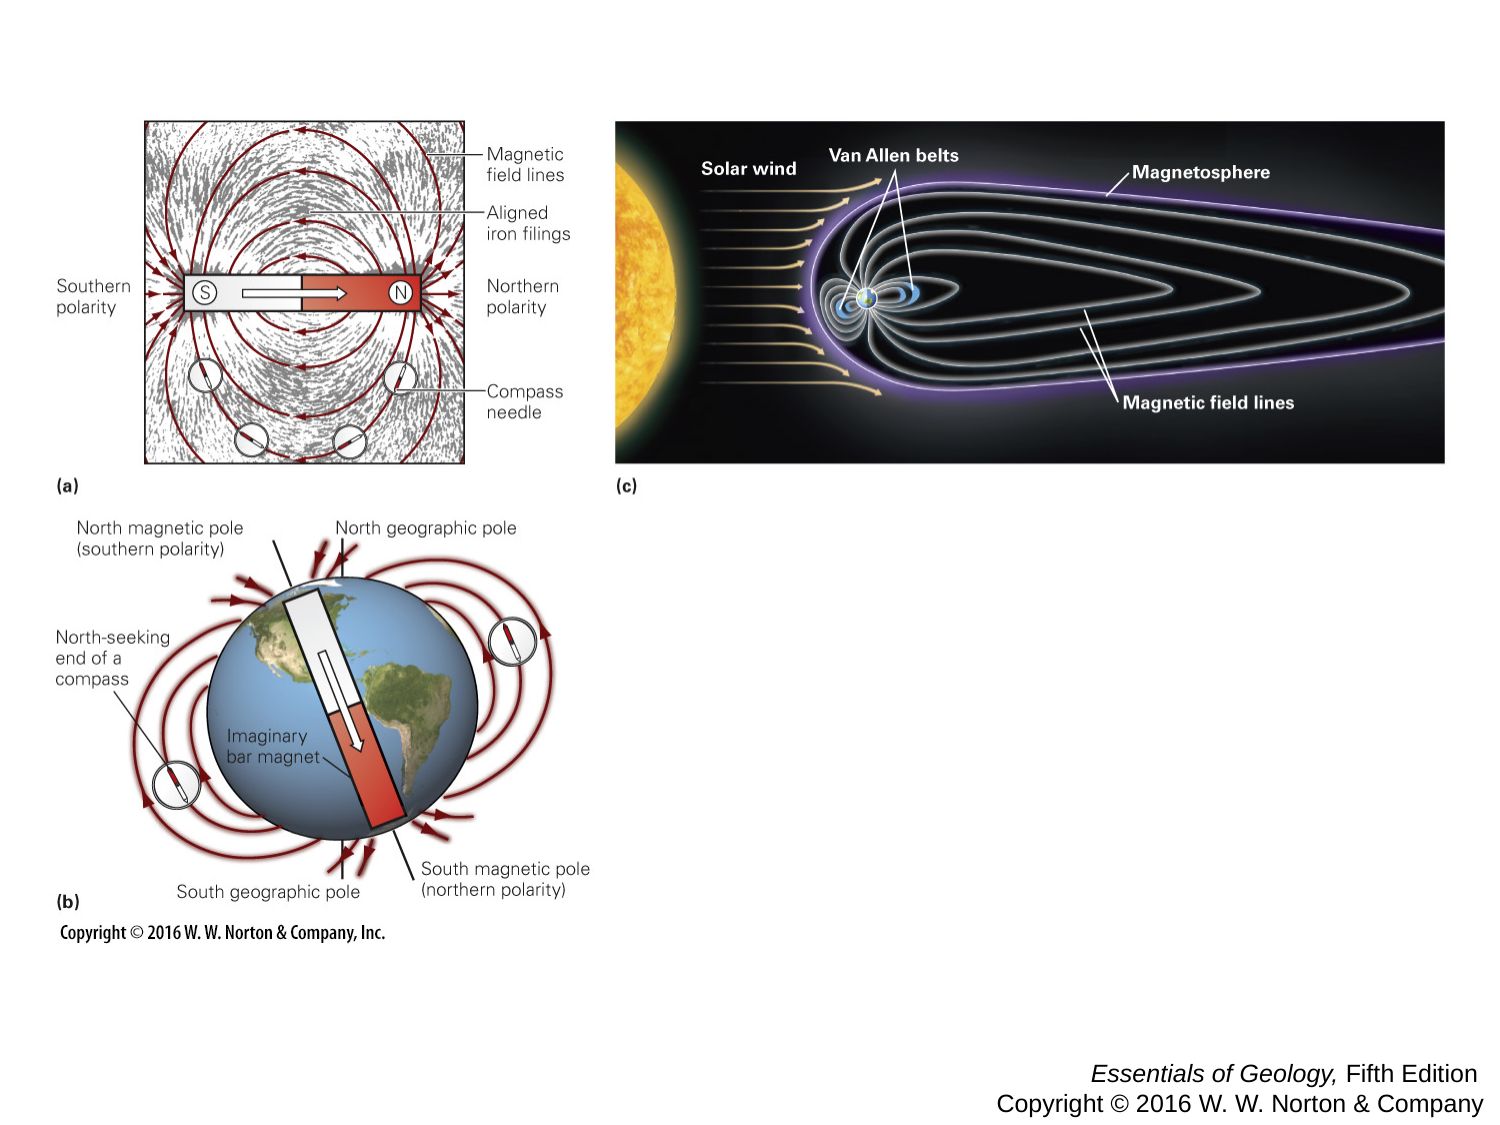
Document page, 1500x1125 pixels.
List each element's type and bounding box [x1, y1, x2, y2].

picture [49, 116, 1451, 947]
